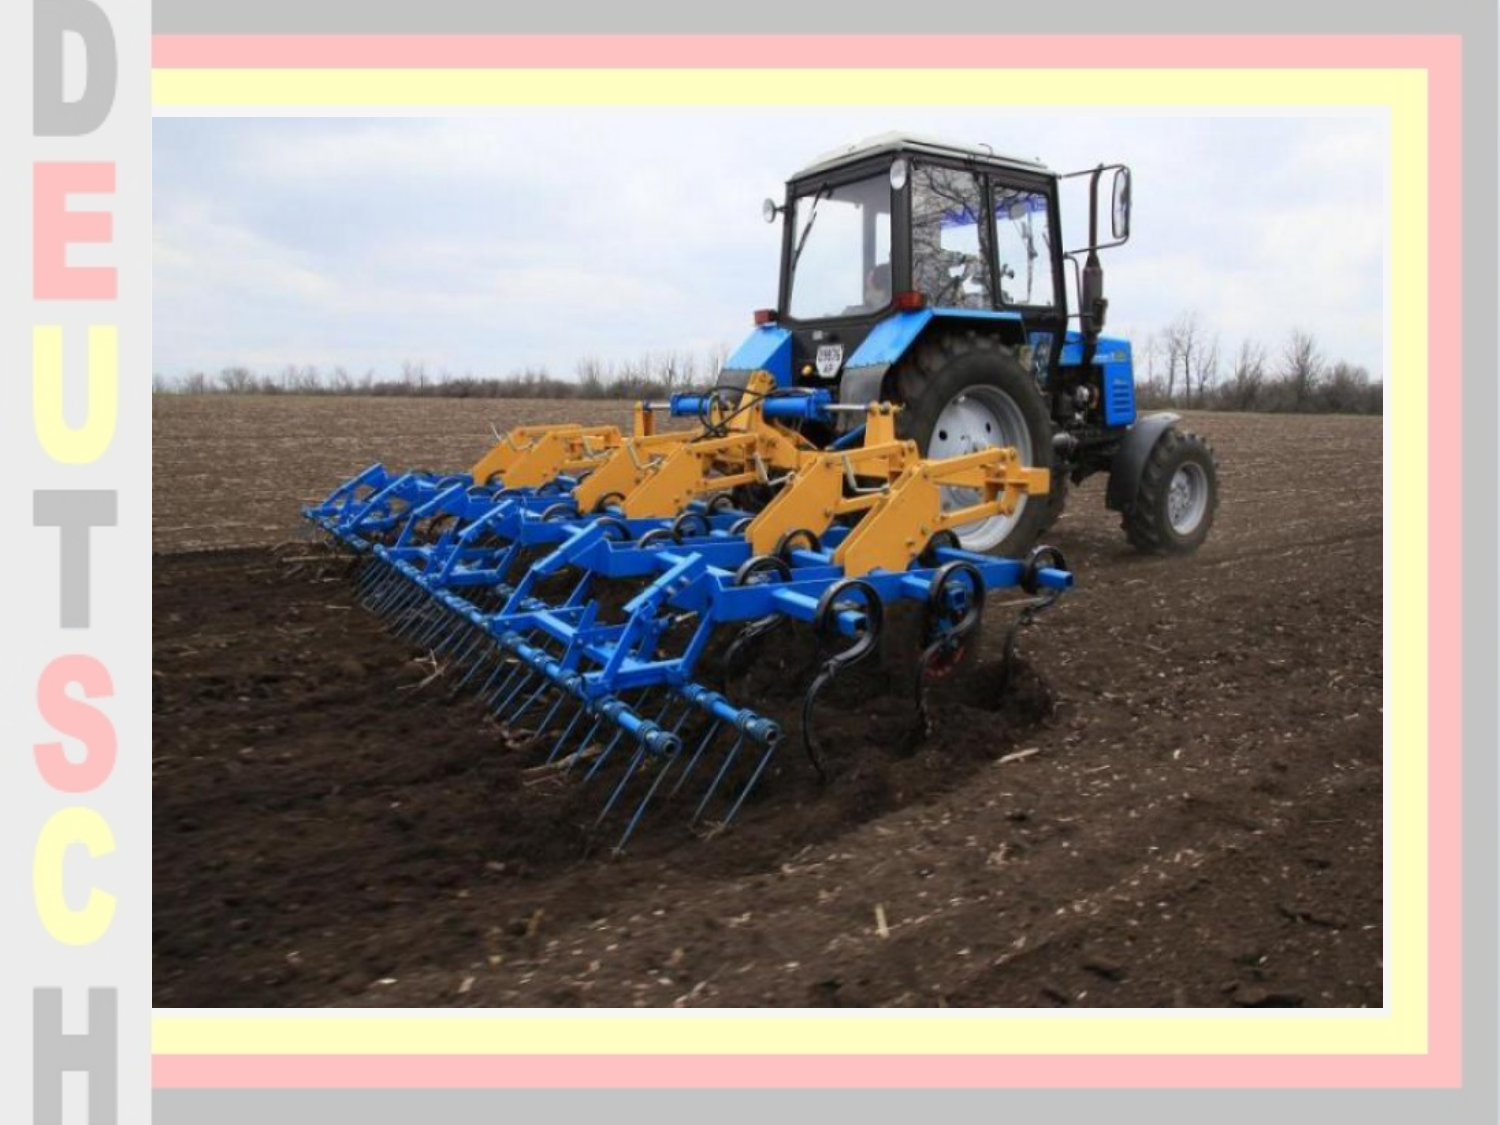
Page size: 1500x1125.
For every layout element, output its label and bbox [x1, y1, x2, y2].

picture [152, 116, 1383, 1008]
